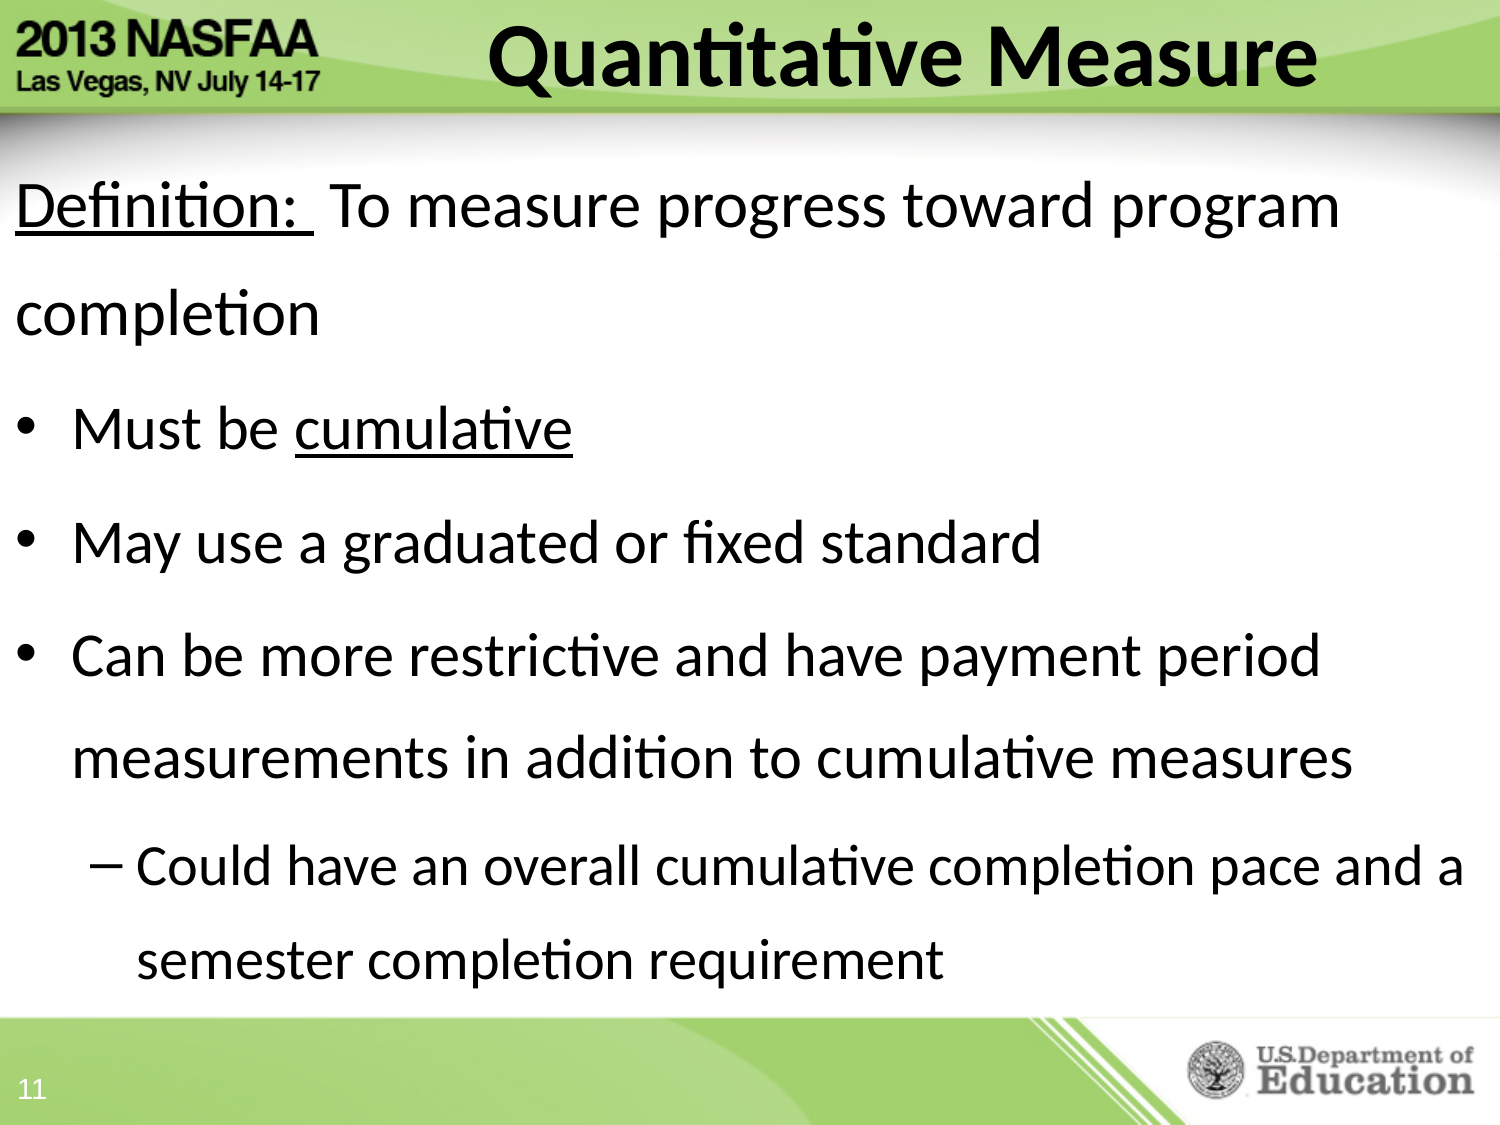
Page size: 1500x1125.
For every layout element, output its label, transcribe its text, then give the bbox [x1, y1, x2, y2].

text_box Quantitative Measure [174, 0, 1500, 100]
slide_number 11 [0, 1050, 63, 1125]
picture [0, 813, 1500, 1125]
picture [0, 0, 1500, 125]
list Definition: To measure progress toward program completion Must be cumulative May use a graduated or fixed standard Can be more restrictive and have payment period measurements in addition to cumulative measures Could have an overall cumulative completion pace and a semester completion requirement [0, 125, 1500, 813]
